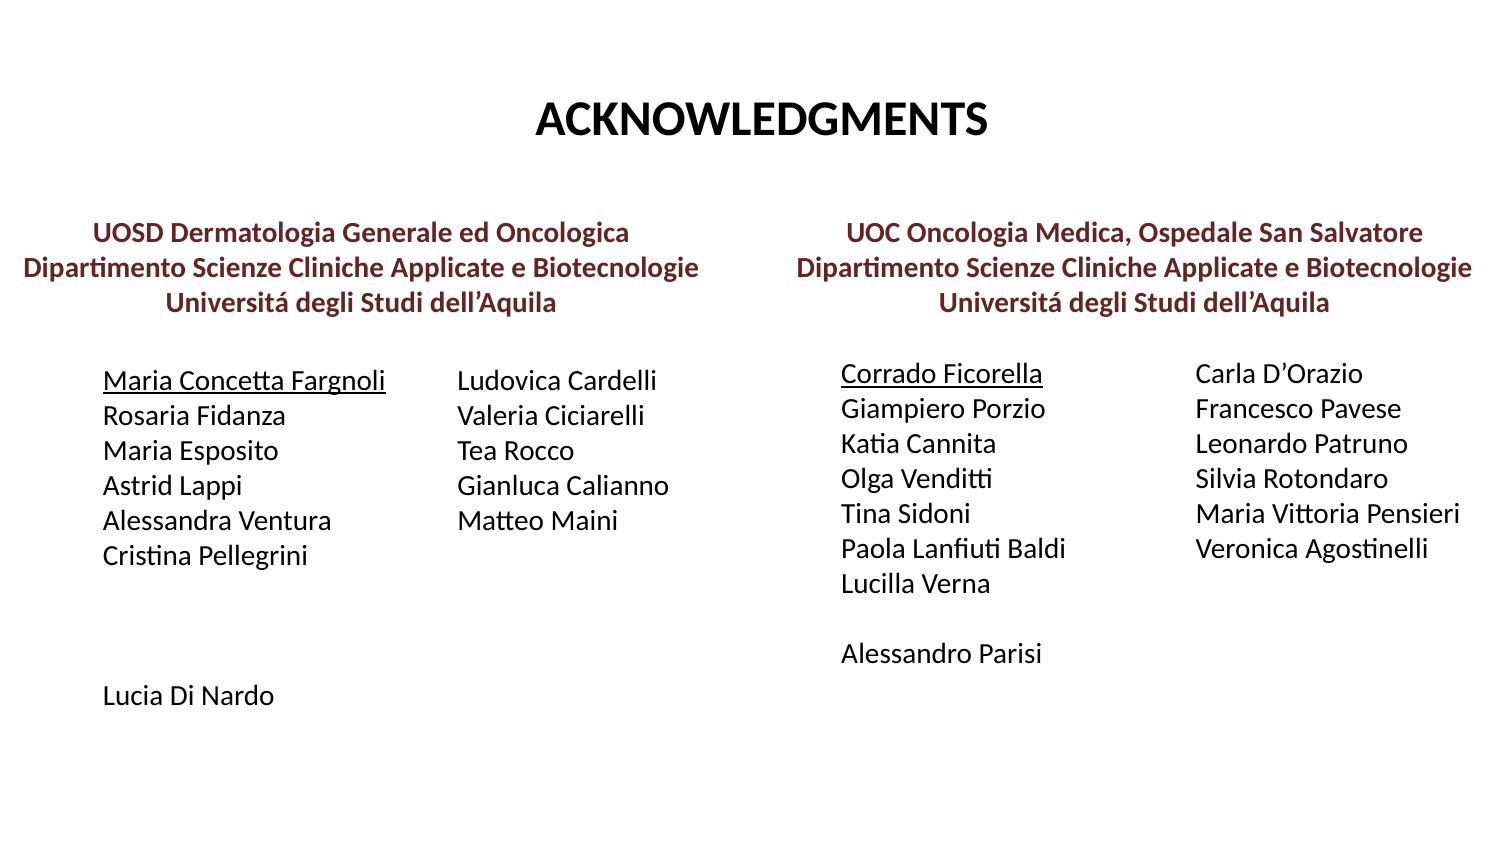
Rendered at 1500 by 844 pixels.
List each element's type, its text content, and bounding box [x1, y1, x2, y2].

text_box Maria Concetta Fargnoli Rosaria Fidanza Maria Esposito Astrid Lappi Alessandra Ventura Cristina Pellegrini Lucia Di Nardo Ludovica Cardelli Valeria Ciciarelli Tea Rocco Gianluca Calianno Matteo Maini [88, 353, 827, 732]
text_box UOSD Dermatologia Generale ed Oncologica Dipartimento Scienze Cliniche Applicate e Biotecnologie Universitá degli Studi dell’Aquila [0, 205, 763, 326]
text_box UOC Oncologia Medica, Ospedale San Salvatore Dipartimento Scienze Cliniche Applicate e Biotecnologie Universitá degli Studi dell’Aquila [763, 205, 1500, 326]
text_box ACKNOWLEDGMENTS [520, 77, 1004, 153]
text_box Corrado Ficorella Giampiero Porzio Katia Cannita Olga Venditti Tina Sidoni Paola Lanfiuti Baldi Lucilla Verna Alessandro Parisi Carla D’Orazio Francesco Pavese Leonardo Patruno Silvia Rotondaro Maria Vittoria Pensieri Veronica Agostinelli [826, 347, 1500, 690]
